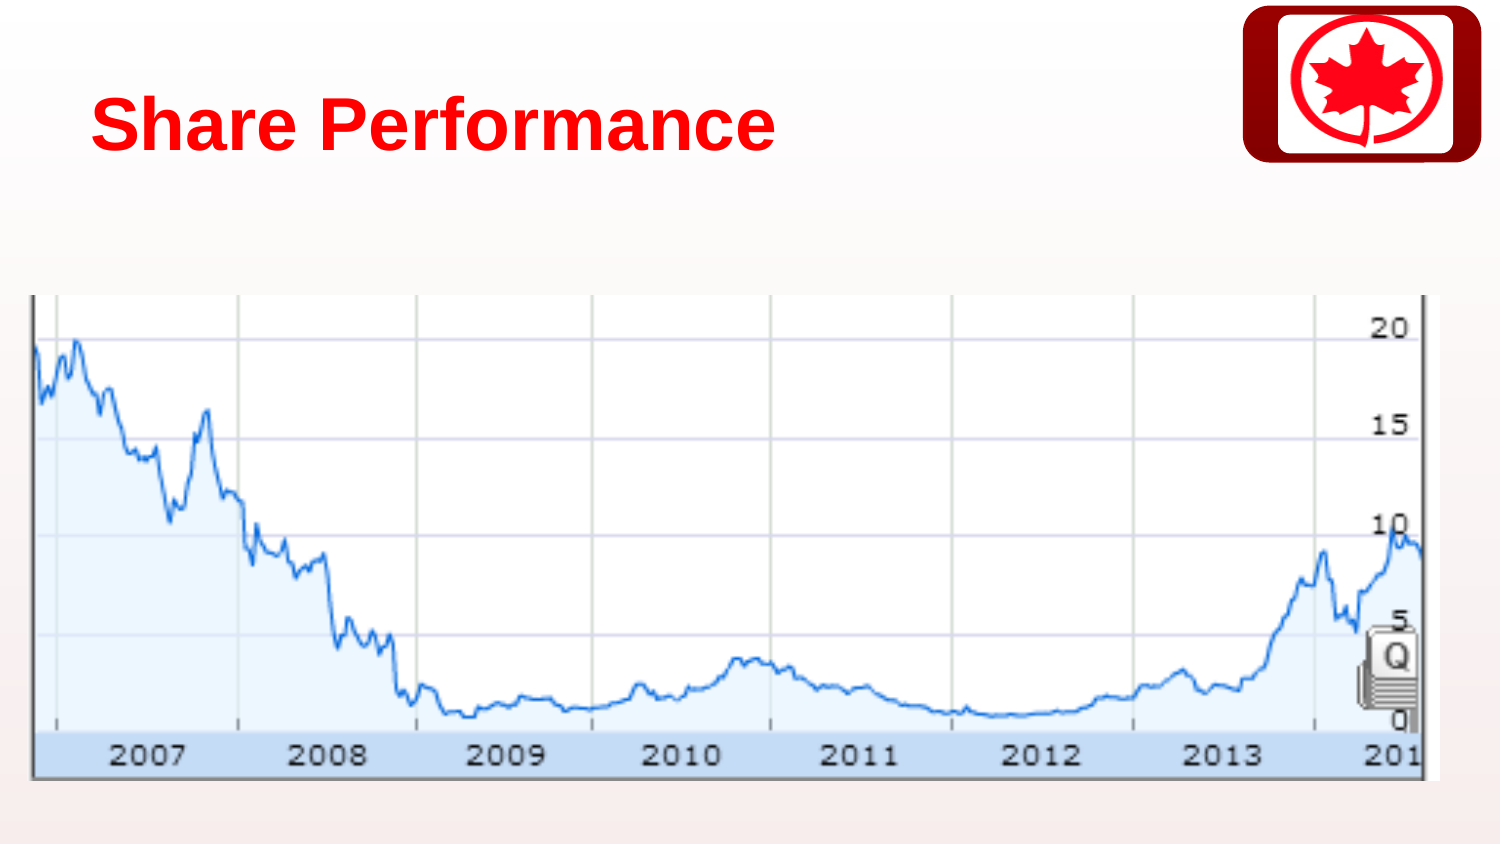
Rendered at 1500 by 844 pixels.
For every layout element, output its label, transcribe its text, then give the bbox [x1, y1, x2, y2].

text_box Share Performance [75, 32, 1143, 173]
picture [26, 294, 1441, 782]
picture [1278, 14, 1454, 154]
